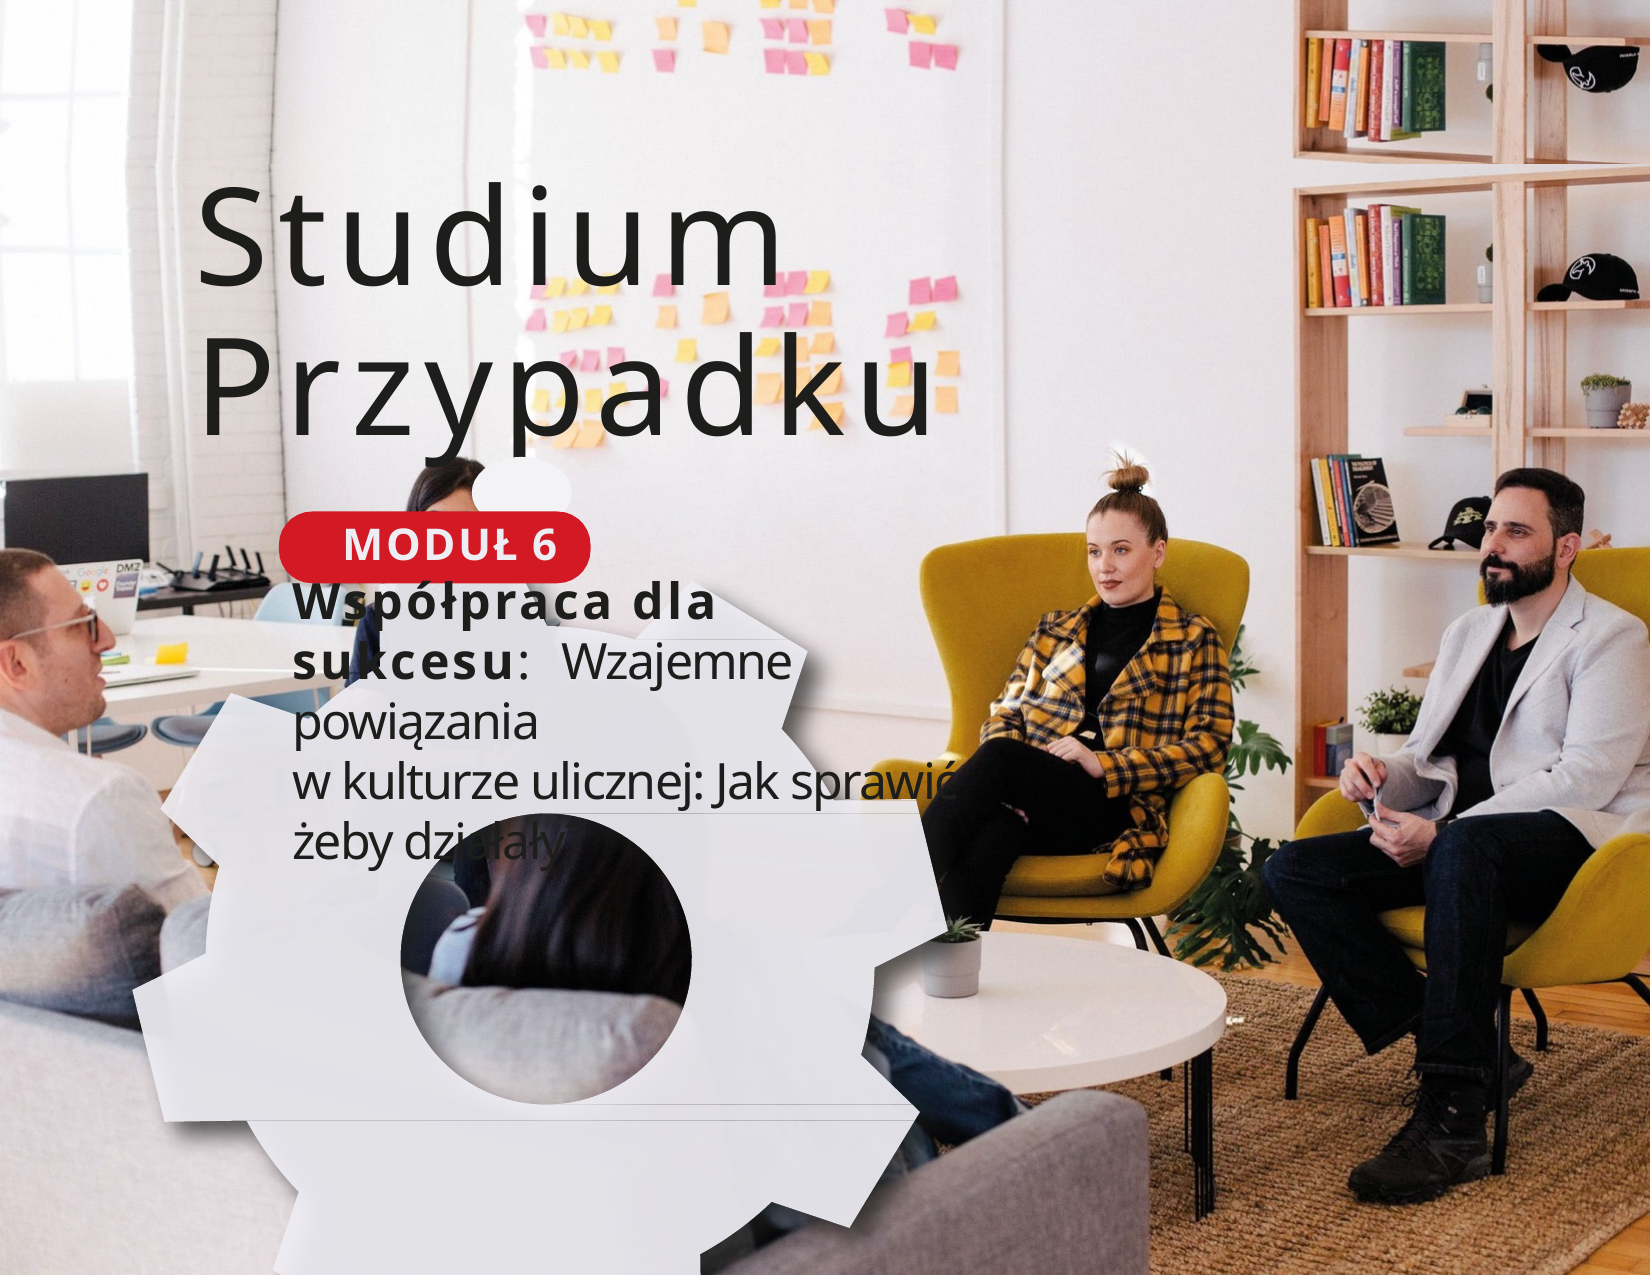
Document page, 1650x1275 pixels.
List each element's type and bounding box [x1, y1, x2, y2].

text_box [115, 456, 995, 1275]
text_box [0, 0, 1650, 1275]
